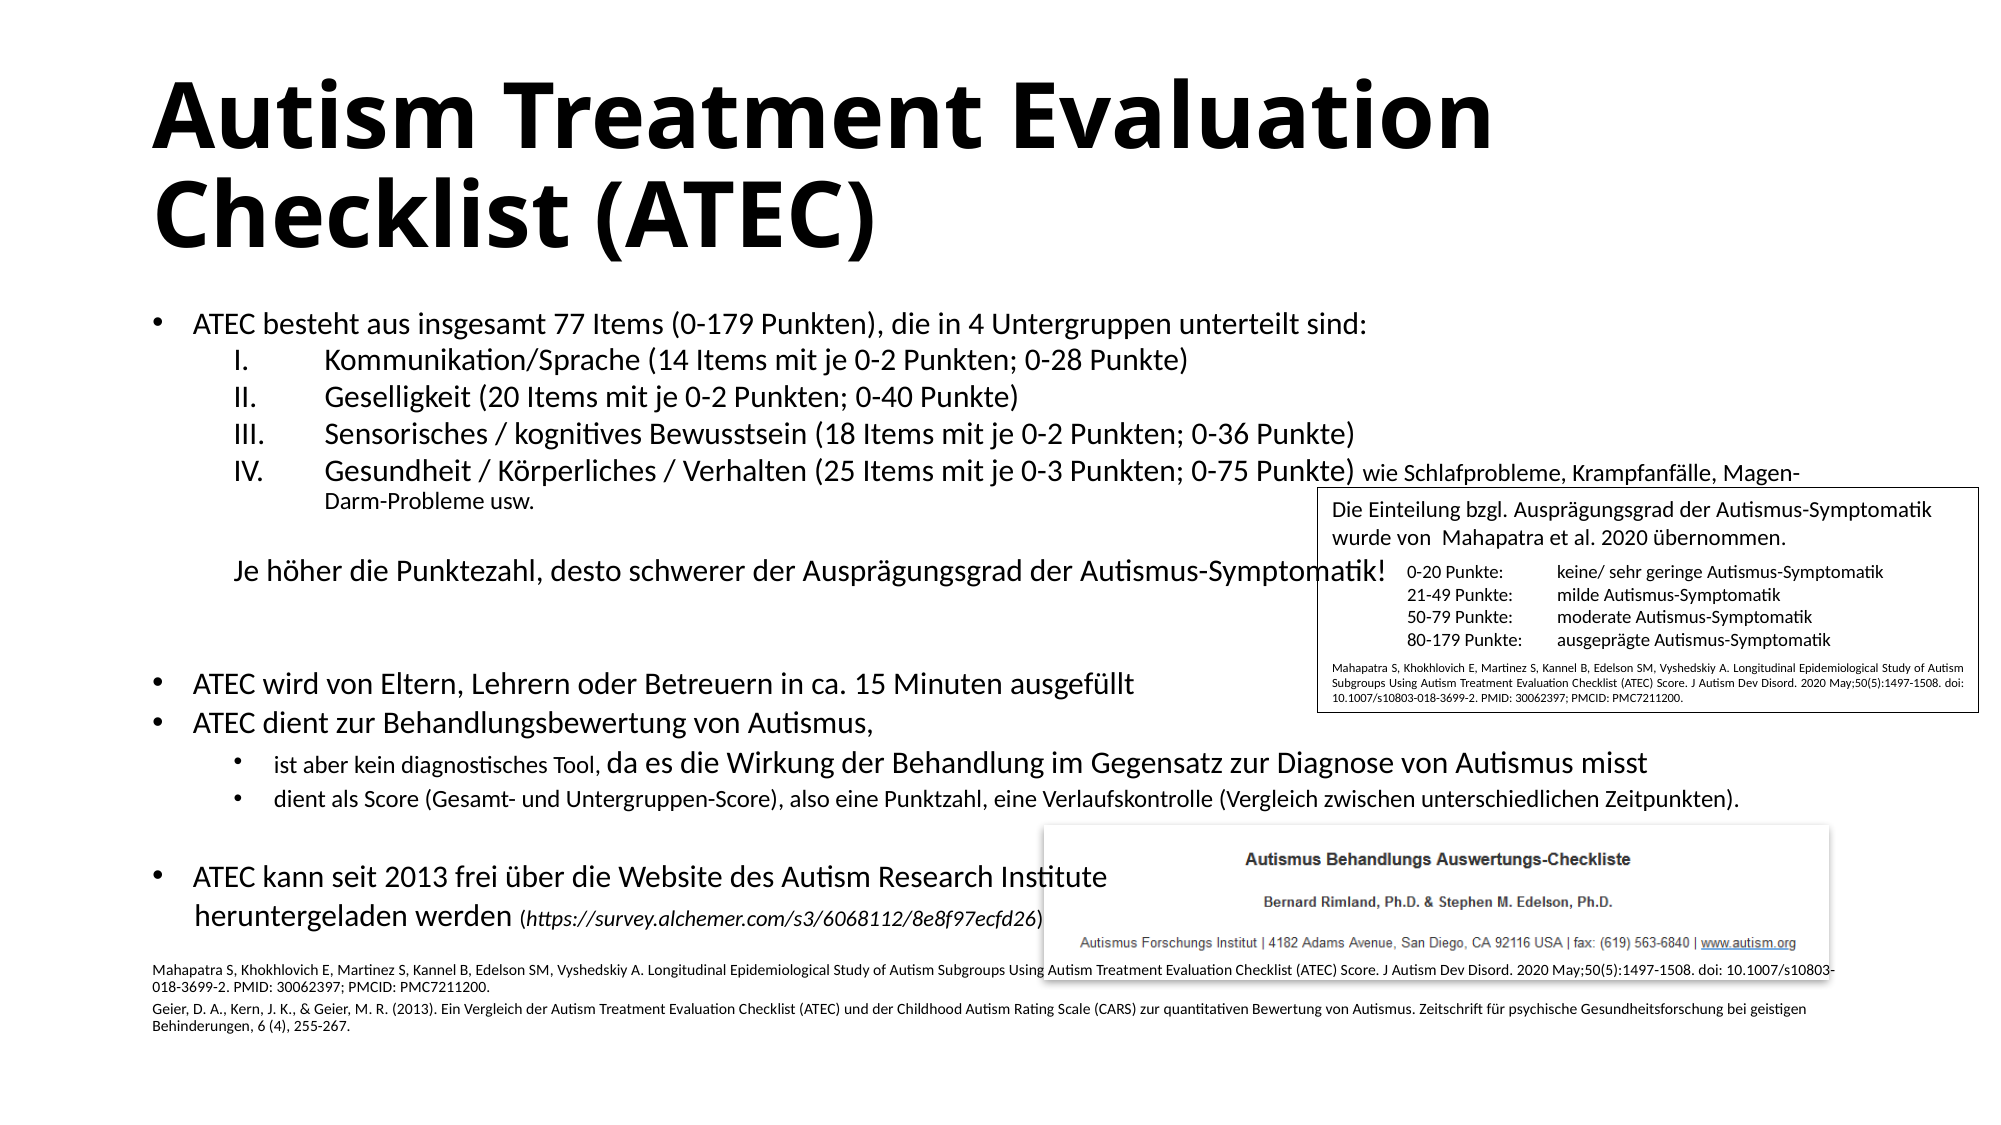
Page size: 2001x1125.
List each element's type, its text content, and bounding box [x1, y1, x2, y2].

list ATEC besteht aus insgesamt 77 Items (0-179 Punkten), die in 4 Untergruppen unterteilt sind: Kommunikation/Sprache (14 Items mit je 0-2 Punkten; 0-28 Punkte) Geselligkeit (20 Items mit je 0-2 Punkten; 0-40 Punkte) Sensorisches / kognitives Bewusstsein (18 Items mit je 0-2 Punkten; 0-36 Punkte) Gesundheit / Körperliches / Verhalten (25 Items mit je 0-3 Punkten; 0-75 Punkte) wie Schlafprobleme, Krampfanfälle, Magen-Darm-Probleme usw. Je höher die Punktezahl, desto schwerer der Ausprägungsgrad der Autismus-Symptomatik! ATEC wird von Eltern, Lehrern oder Betreuern in ca. 15 Minuten ausgefüllt ATEC dient zur Behandlungsbewertung von Autismus, ist aber kein diagnostisches Tool, da es die Wirkung der Behandlung im Gegensatz zur Diagnose von Autismus misst dient als Score (Gesamt- und Untergruppen-Score), also eine Punktzahl, eine Verlaufskontrolle (Vergleich zwischen unterschiedlichen Zeitpunkten). ATEC kann seit 2013 frei über die Website des Autism Research Institute heruntergeladen werden (https://survey.alchemer.com/s3/6068112/8e8f97ecfd26) Mahapatra S, Khokhlovich E, Martinez S, Kannel B, Edelson SM, Vyshedskiy A. Longitudinal Epidemiological Study of Autism Subgroups Using Autism Treatment Evaluation Checklist (ATEC) Score. J Autism Dev Disord. 2020 May;50(5):1497-1508. doi: 10.1007/s10803-018-3699-2. PMID: 30062397; PMCID: PMC7211200. Geier, D. A., Kern, J. K., & Geier, M. R. (2013). Ein Vergleich der Autism Treatment Evaluation Checklist (ATEC) und der Childhood Autism Rating Scale (CARS) zur quantitativen Bewertung von Autismus. Zeitschrift für psychische Gesundheitsforschung bei geistigen Behinderungen, 6 (4), 255-267. [137, 299, 1863, 1065]
title Autism Treatment Evaluation Checklist (ATEC) [137, 59, 1863, 278]
picture [1057, 839, 1815, 966]
text_box Die Einteilung bzgl. Ausprägungsgrad der Autismus-Symptomatik wurde von Mahapatra et al. 2020 übernommen. 0-20 Punkte: keine/ sehr geringe Autismus-Symptomatik 21-49 Punkte: milde Autismus-Symptomatik 50-79 Punkte: moderate Autismus-Symptomatik 80-179 Punkte: ausgeprägte Autismus-Symptomatik Mahapatra S, Khokhlovich E, Martinez S, Kannel B, Edelson SM, Vyshedskiy A. Longitudinal Epidemiological Study of Autism Subgroups Using Autism Treatment Evaluation Checklist (ATEC) Score. J Autism Dev Disord. 2020 May;50(5):1497-1508. doi: 10.1007/s10803-018-3699-2. PMID: 30062397; PMCID: PMC7211200. [1317, 487, 1979, 713]
